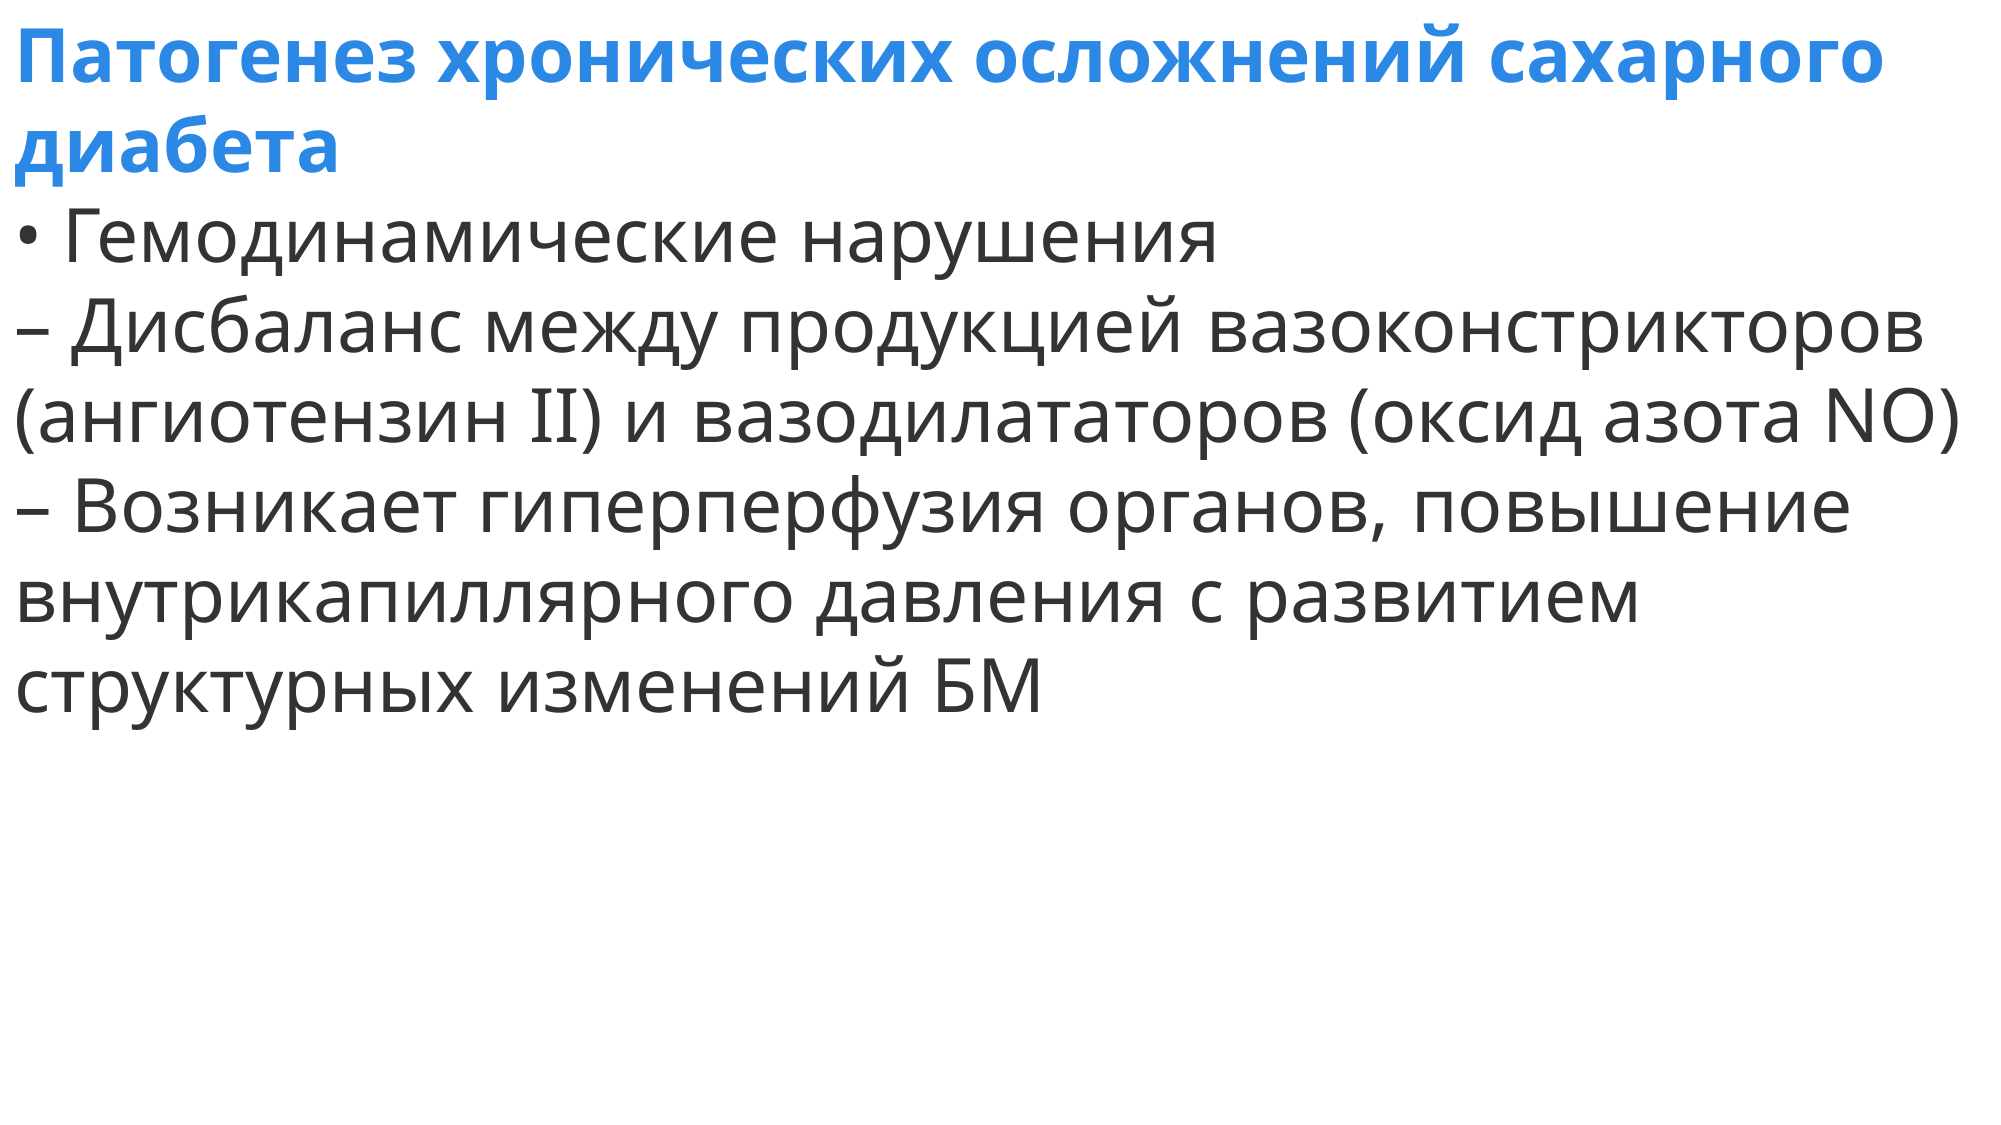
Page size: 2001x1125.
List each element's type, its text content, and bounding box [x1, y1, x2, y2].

text_box Патогенез хронических осложнений сахарного диабета • Гемодинамические нарушения – Дисбаланс между продукцией вазоконстрикторов (ангиотензин II) и вазодилататоров (оксид азота NO) – Возникает гиперперфузия органов, повышение внутрикапиллярного давления с развитием структурных изменений БМ [0, 0, 2000, 735]
